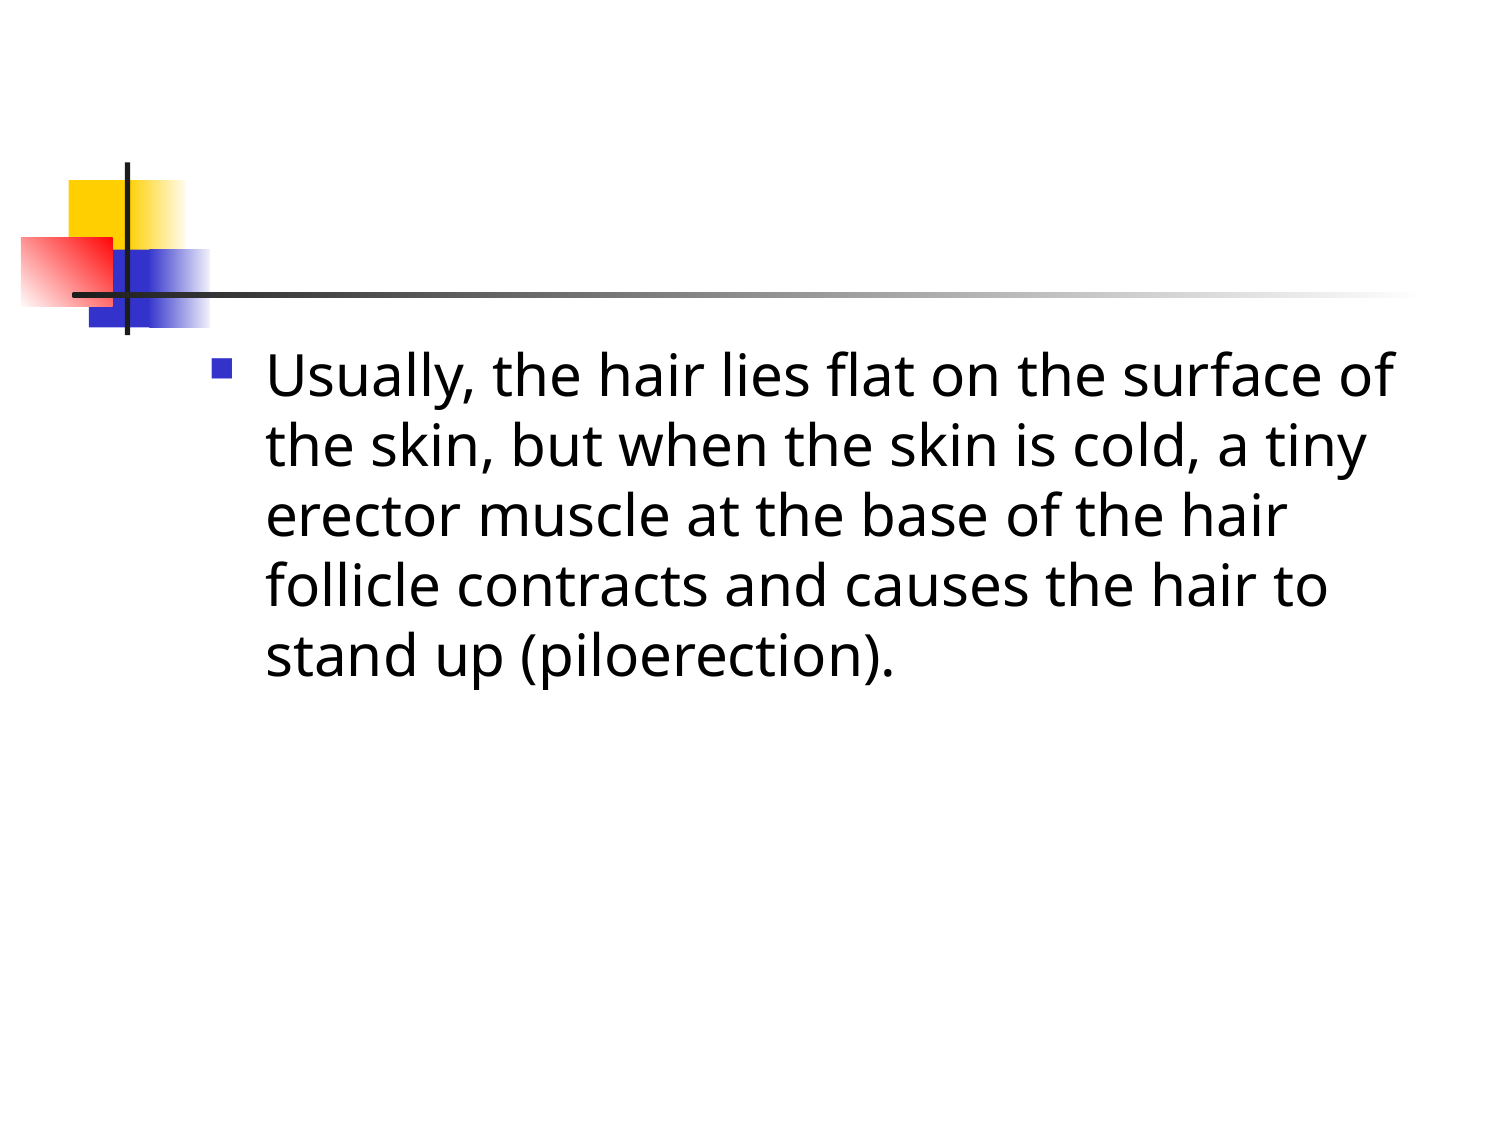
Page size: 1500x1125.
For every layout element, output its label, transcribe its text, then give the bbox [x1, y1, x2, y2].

list Usually, the hair lies flat on the surface of the skin, but when the skin is cold, a tiny erector muscle at the base of the hair follicle contracts and causes the hair to stand up (piloerection). [193, 331, 1469, 1006]
